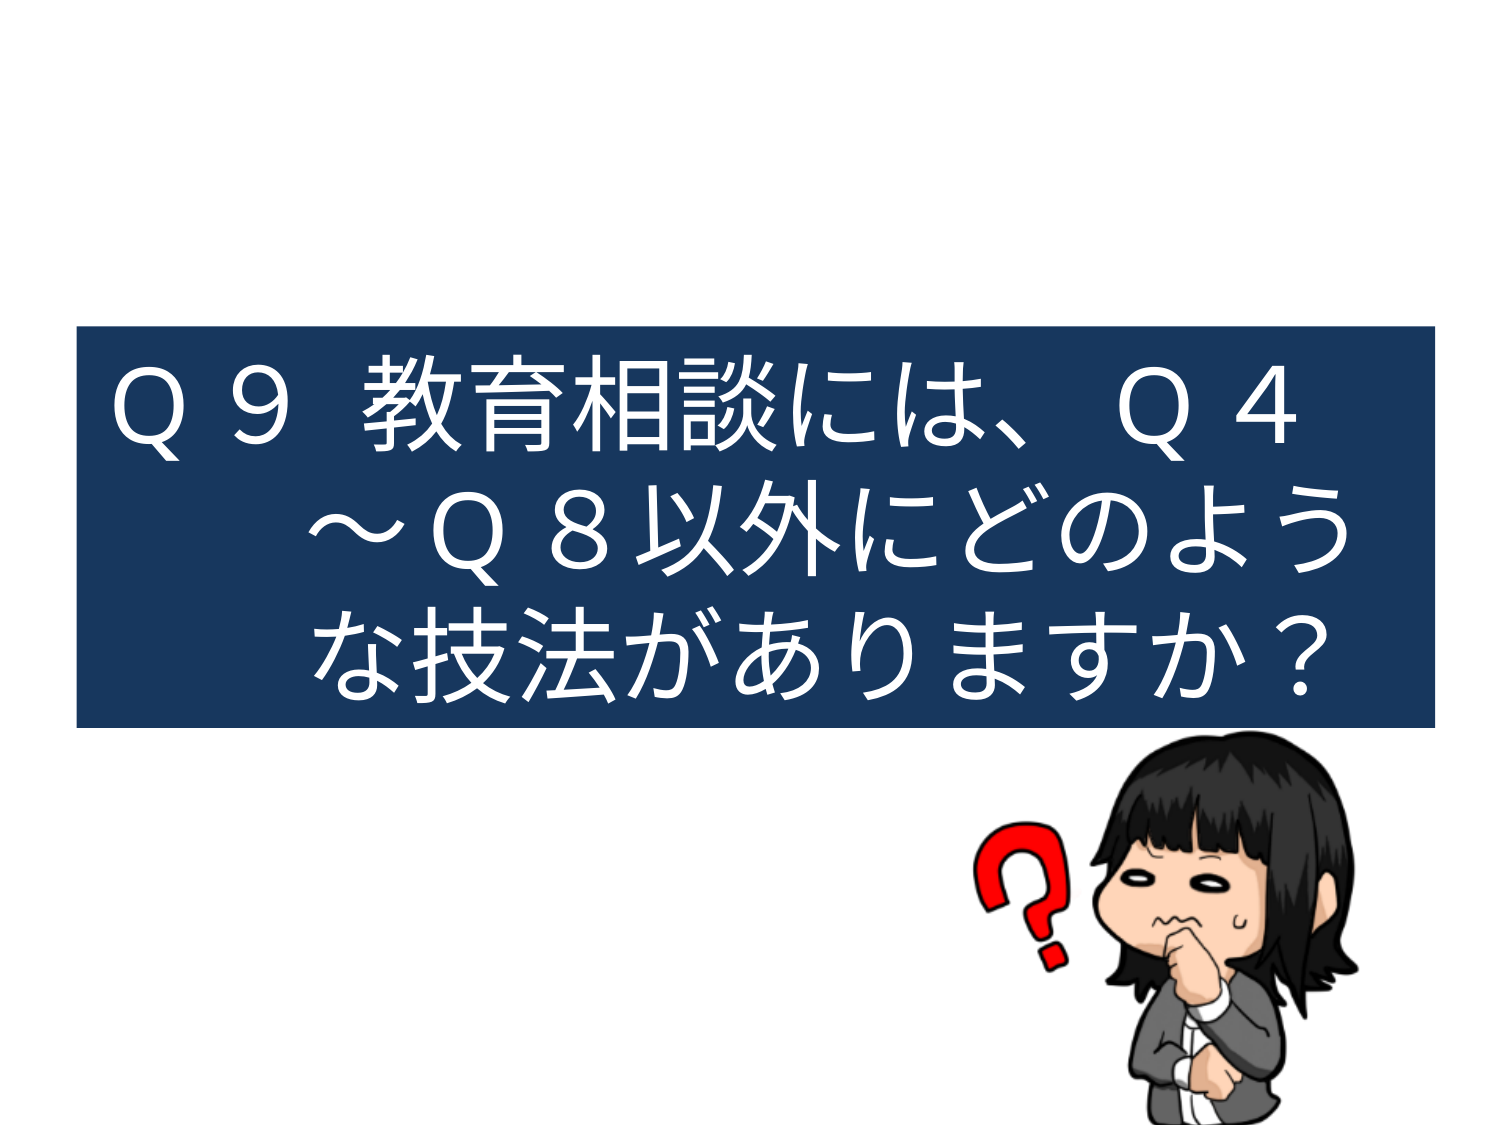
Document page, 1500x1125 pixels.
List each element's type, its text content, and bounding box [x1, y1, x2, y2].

picture [950, 703, 1400, 1125]
text_box Q９ 教育相談には、Q４～Q８以外にどのような技法がありますか？ [76, 326, 1436, 728]
